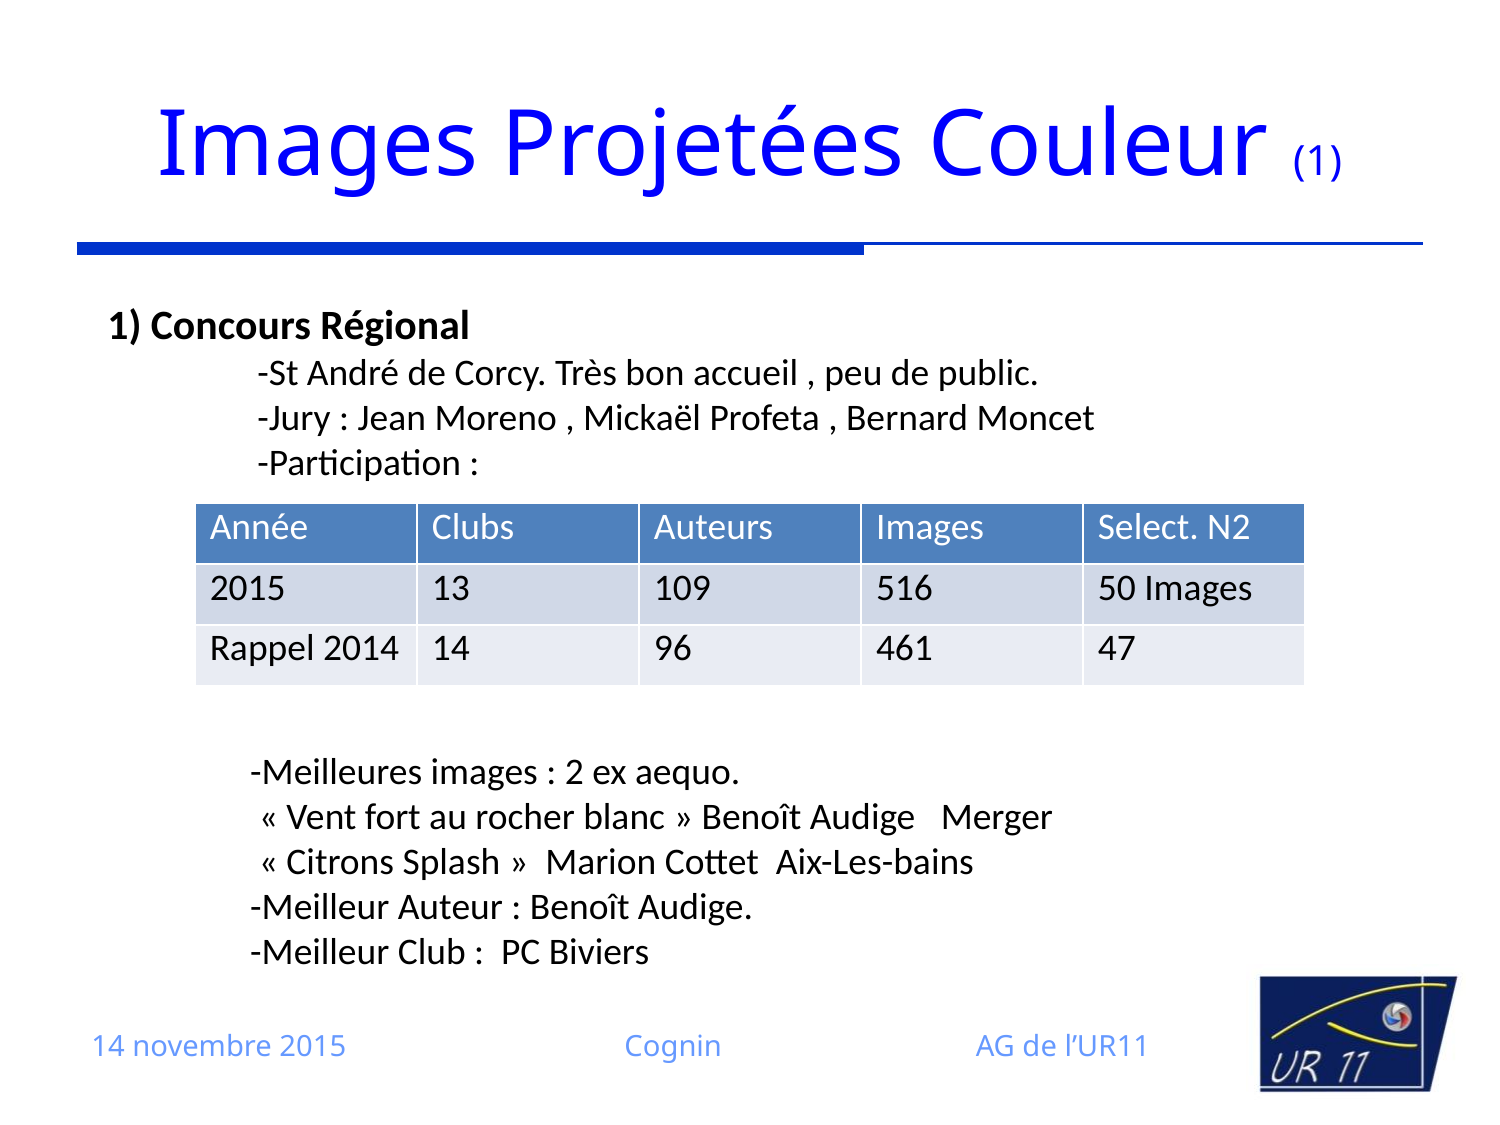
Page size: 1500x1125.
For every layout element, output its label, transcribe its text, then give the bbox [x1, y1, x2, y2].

table_cell 50 Images [1084, 565, 1304, 624]
table_header Clubs [418, 504, 638, 563]
table_cell 47 [1084, 626, 1304, 685]
table_header Auteurs [640, 504, 860, 563]
table_cell 96 [640, 626, 860, 685]
table_header Select. N2 [1084, 504, 1304, 563]
picture [1246, 964, 1466, 1112]
text_box -Meilleures images : 2 ex aequo. « Vent fort au rocher blanc » Benoît Audige Merger « Citrons Splash » Marion Cottet Aix-Les-bains -Meilleur Auteur : Benoît Audige. -Meilleur Club : PC Biviers [235, 739, 1069, 1025]
table_cell Rappel 2014 [196, 626, 416, 685]
table_header Année [196, 504, 416, 563]
table_header Images [862, 504, 1082, 563]
table_cell 461 [862, 626, 1082, 685]
table_cell 109 [640, 565, 860, 624]
table_cell 2015 [196, 565, 416, 624]
table_cell 516 [862, 565, 1082, 624]
table_cell 14 [418, 626, 638, 685]
title Images Projetées Couleur (1) [75, 45, 1425, 233]
table_cell 13 [418, 565, 638, 624]
text_box 1) Concours Régional -St André de Corcy. Très bon accueil , peu de public. -Jury : Jean Moreno , Mickaël Profeta , Bernard Moncet -Participation : [92, 290, 1111, 491]
